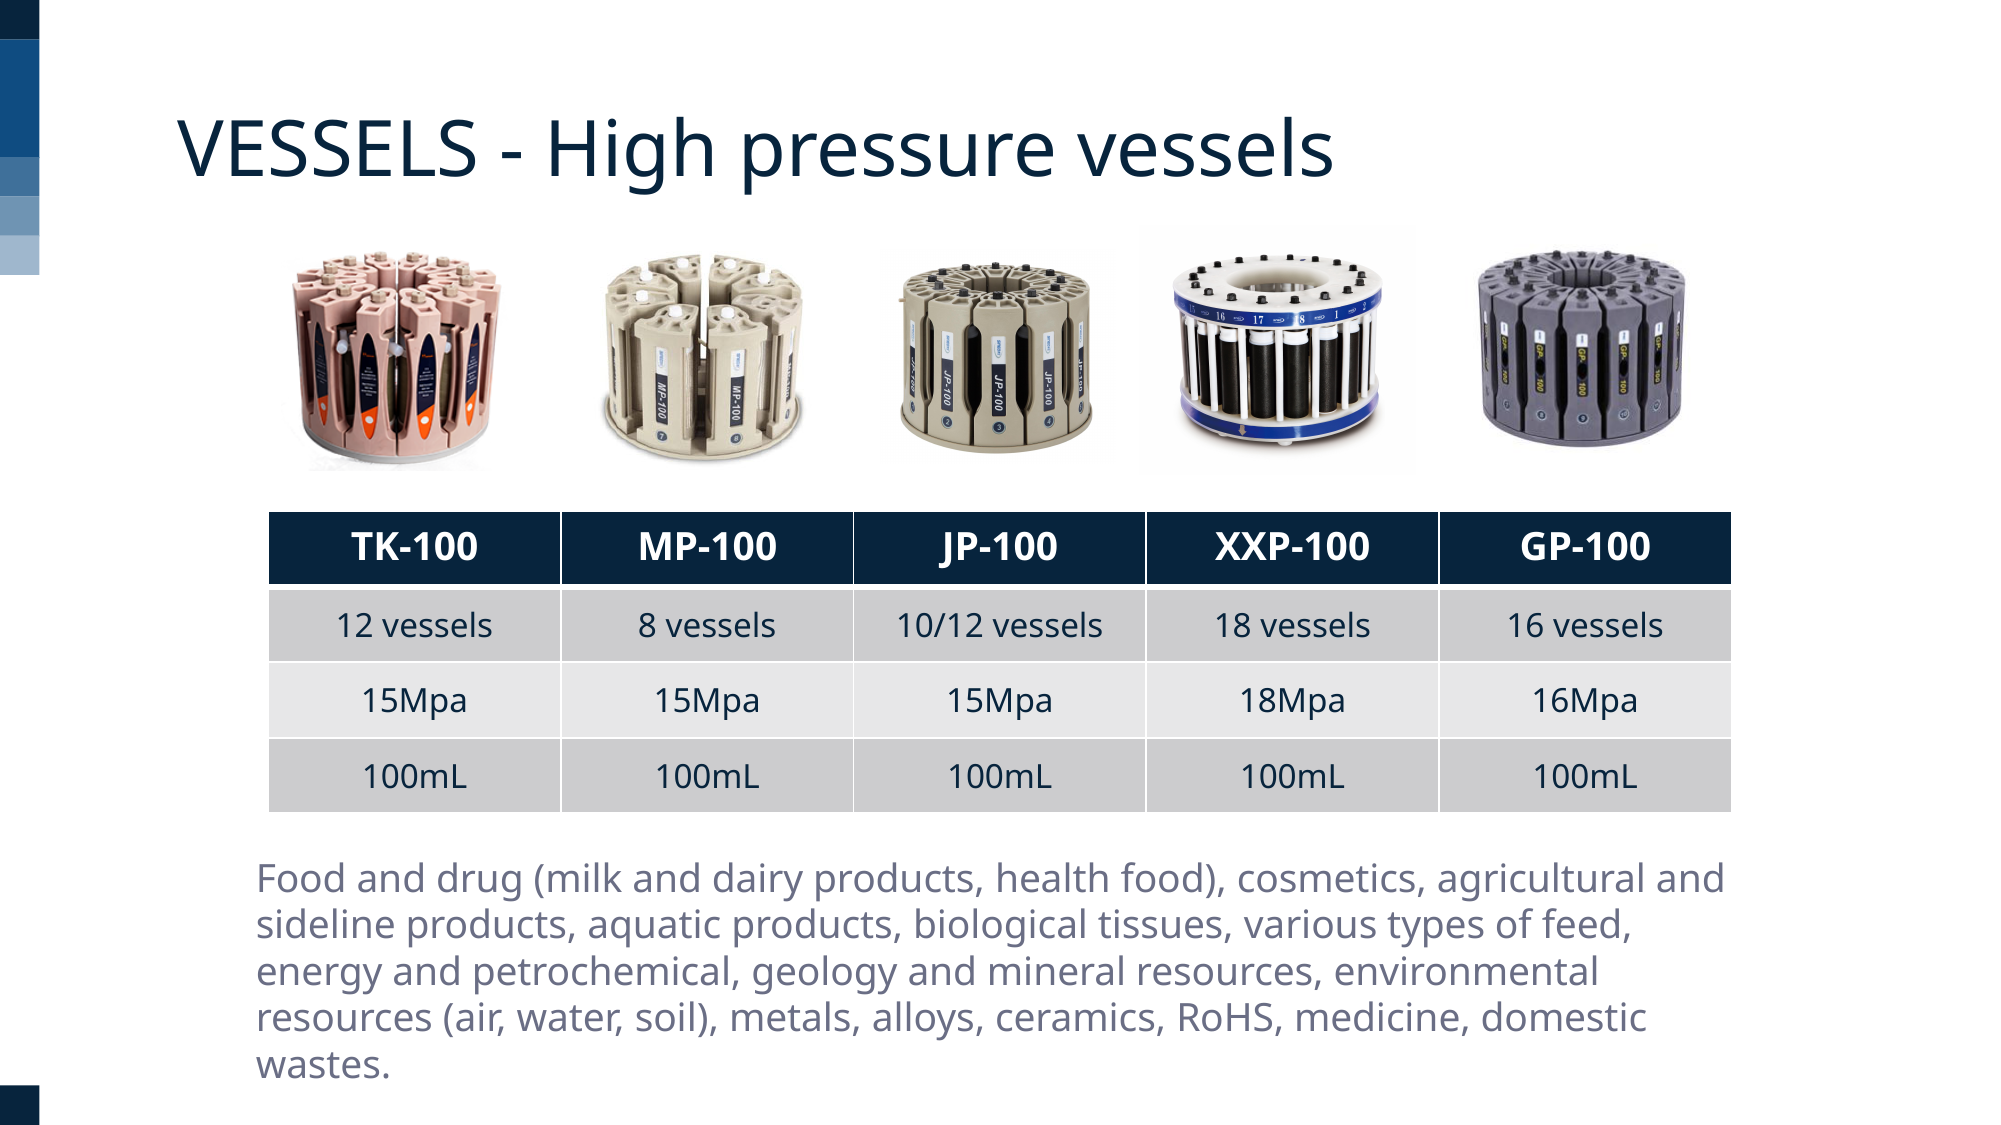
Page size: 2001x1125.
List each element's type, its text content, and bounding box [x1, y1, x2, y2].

table_cell 100mL [562, 739, 853, 812]
table_cell 18 vessels [1147, 590, 1438, 661]
table_cell 100mL [854, 739, 1145, 812]
table_header JP-100 [854, 512, 1145, 584]
table_cell 8 vessels [562, 590, 853, 661]
table_header XXP-100 [1147, 512, 1438, 584]
subtitle Food and drug (milk and dairy products, health food), cosmetics, agricultural and sideline products, aquatic products, biological tissues, various types of feed, energy and petrochemical, geology and mineral resources, environmental resources (air, water, soil), metals, alloys, ceramics, RoHS, medicine, domestic wastes. [235, 833, 1765, 1059]
table_cell 10/12 vessels [854, 590, 1145, 661]
table_header GP-100 [1440, 512, 1731, 584]
table_cell 15Mpa [854, 663, 1145, 737]
picture [1465, 196, 1697, 465]
table_header TK-100 [269, 512, 560, 584]
table_cell 16Mpa [1440, 663, 1731, 737]
table_cell 100mL [1440, 739, 1731, 812]
table_cell 15Mpa [562, 663, 853, 737]
table_cell 18Mpa [1147, 663, 1438, 737]
picture [1139, 224, 1416, 476]
table_cell 16 vessels [1440, 590, 1731, 661]
table_cell 15Mpa [269, 663, 560, 737]
table_cell 12 vessels [269, 590, 560, 661]
table_header MP-100 [562, 512, 853, 584]
picture [280, 242, 520, 471]
table_cell 100mL [1147, 739, 1438, 812]
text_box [0, 0, 40, 276]
table_cell 100mL [269, 739, 560, 812]
title VESSELS - High pressure vessels [157, 79, 1696, 218]
picture [585, 243, 813, 470]
picture [880, 249, 1116, 465]
text_box [0, 1085, 40, 1125]
